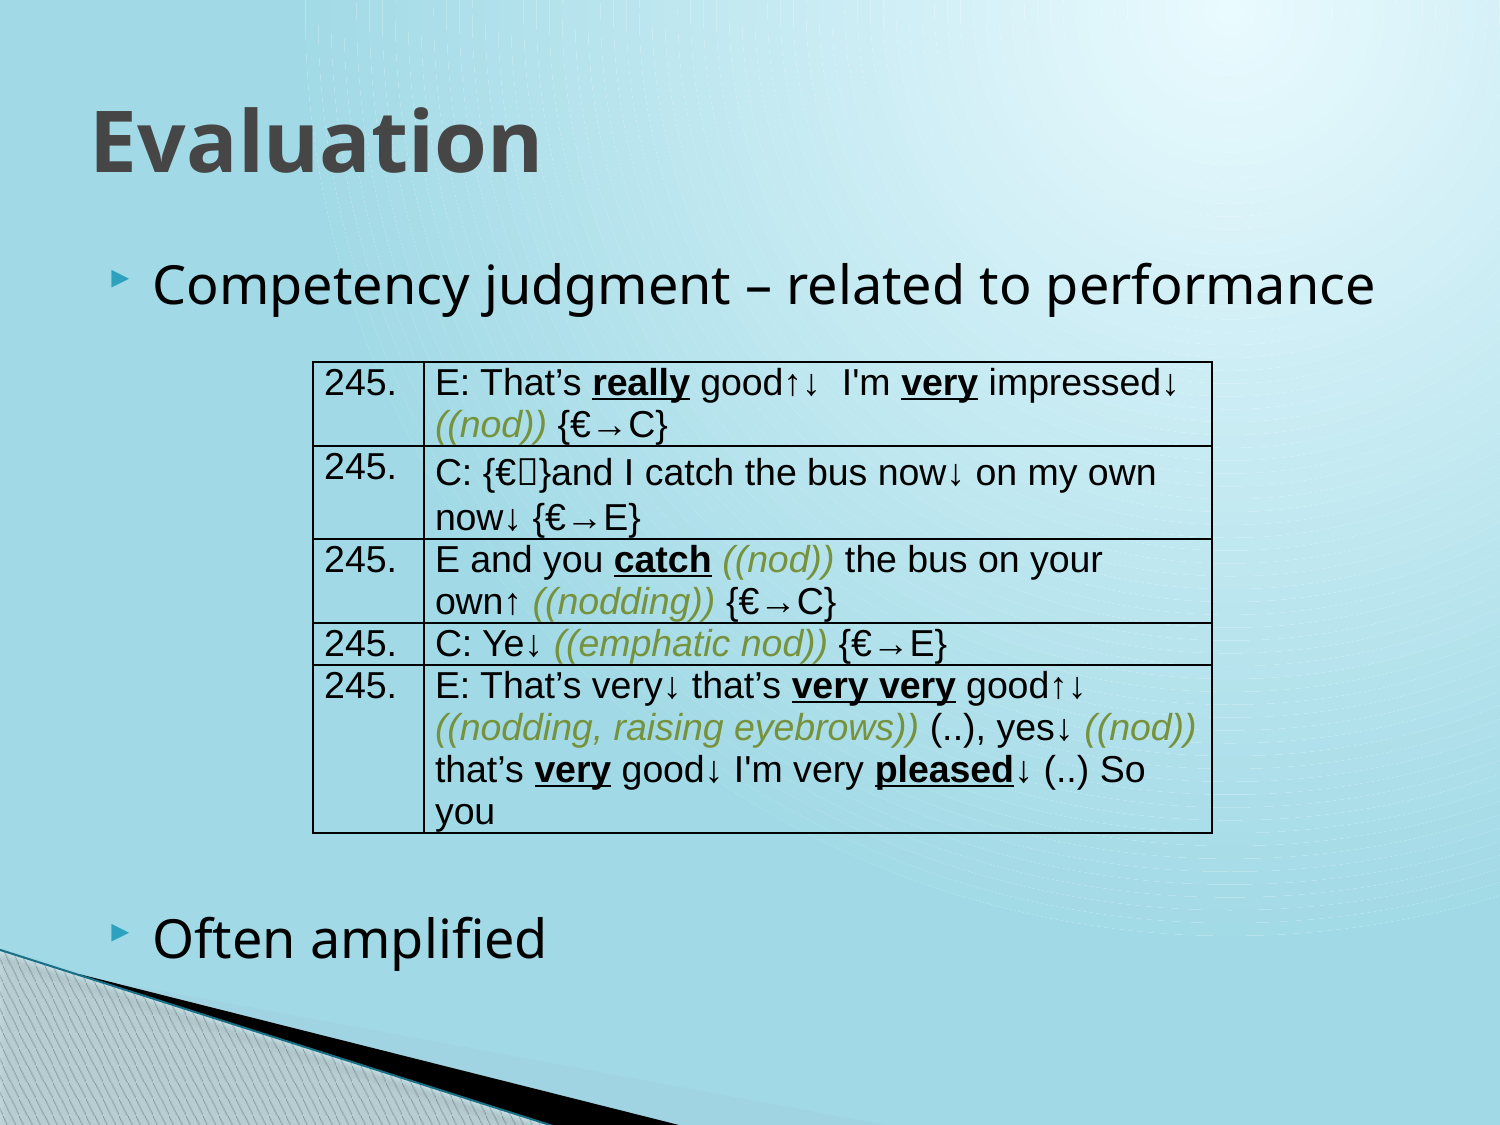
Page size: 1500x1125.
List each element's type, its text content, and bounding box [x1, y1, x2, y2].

table_cell [314, 666, 423, 832]
table_cell C: Ye↓ ((emphatic nod)) {€→E} [425, 624, 1211, 664]
table_header E: That’s really good↑↓ I'm very impressed↓ ((nod)) {€→C} [425, 363, 1211, 445]
list Competency judgment – related to performance Often amplified [75, 243, 1425, 986]
table_cell E: That’s very↓ that’s very very good↑↓ ((nodding, raising eyebrows)) (..), yes↓ ((nod)) that’s very good↓ I'm very pleased↓ (..) So you [425, 666, 1211, 832]
table_cell [314, 447, 423, 538]
title Evaluation [75, 45, 1425, 233]
table_cell [314, 624, 423, 664]
table_cell C: {€}and I catch the bus now↓ on my own now↓ {€→E} [425, 447, 1211, 538]
table_header [314, 363, 423, 445]
table_cell [314, 540, 423, 622]
table_cell E and you catch ((nod)) the bus on your own↑ ((nodding)) {€→C} [425, 540, 1211, 622]
